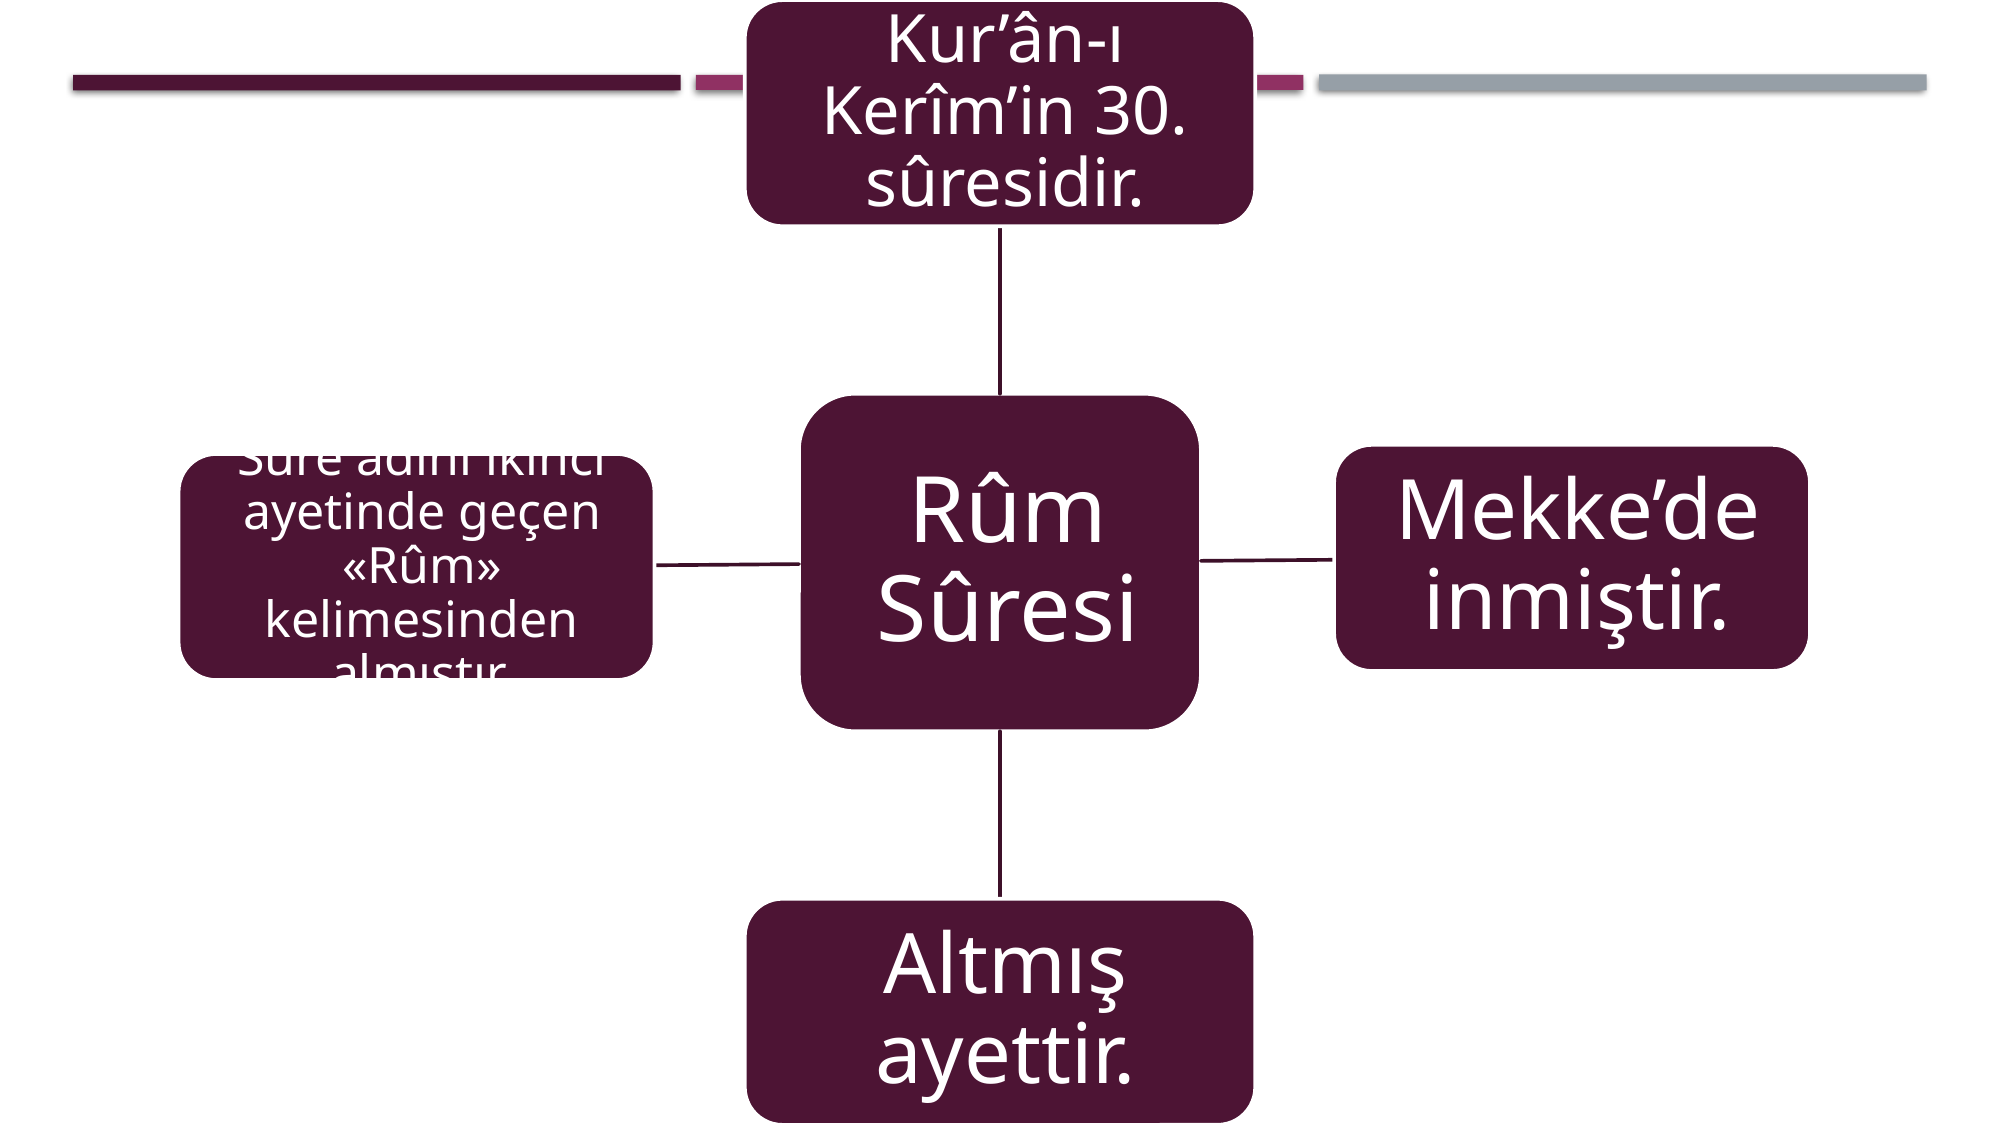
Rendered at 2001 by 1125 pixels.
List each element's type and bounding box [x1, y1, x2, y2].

text_box [0, 0, 2000, 1125]
